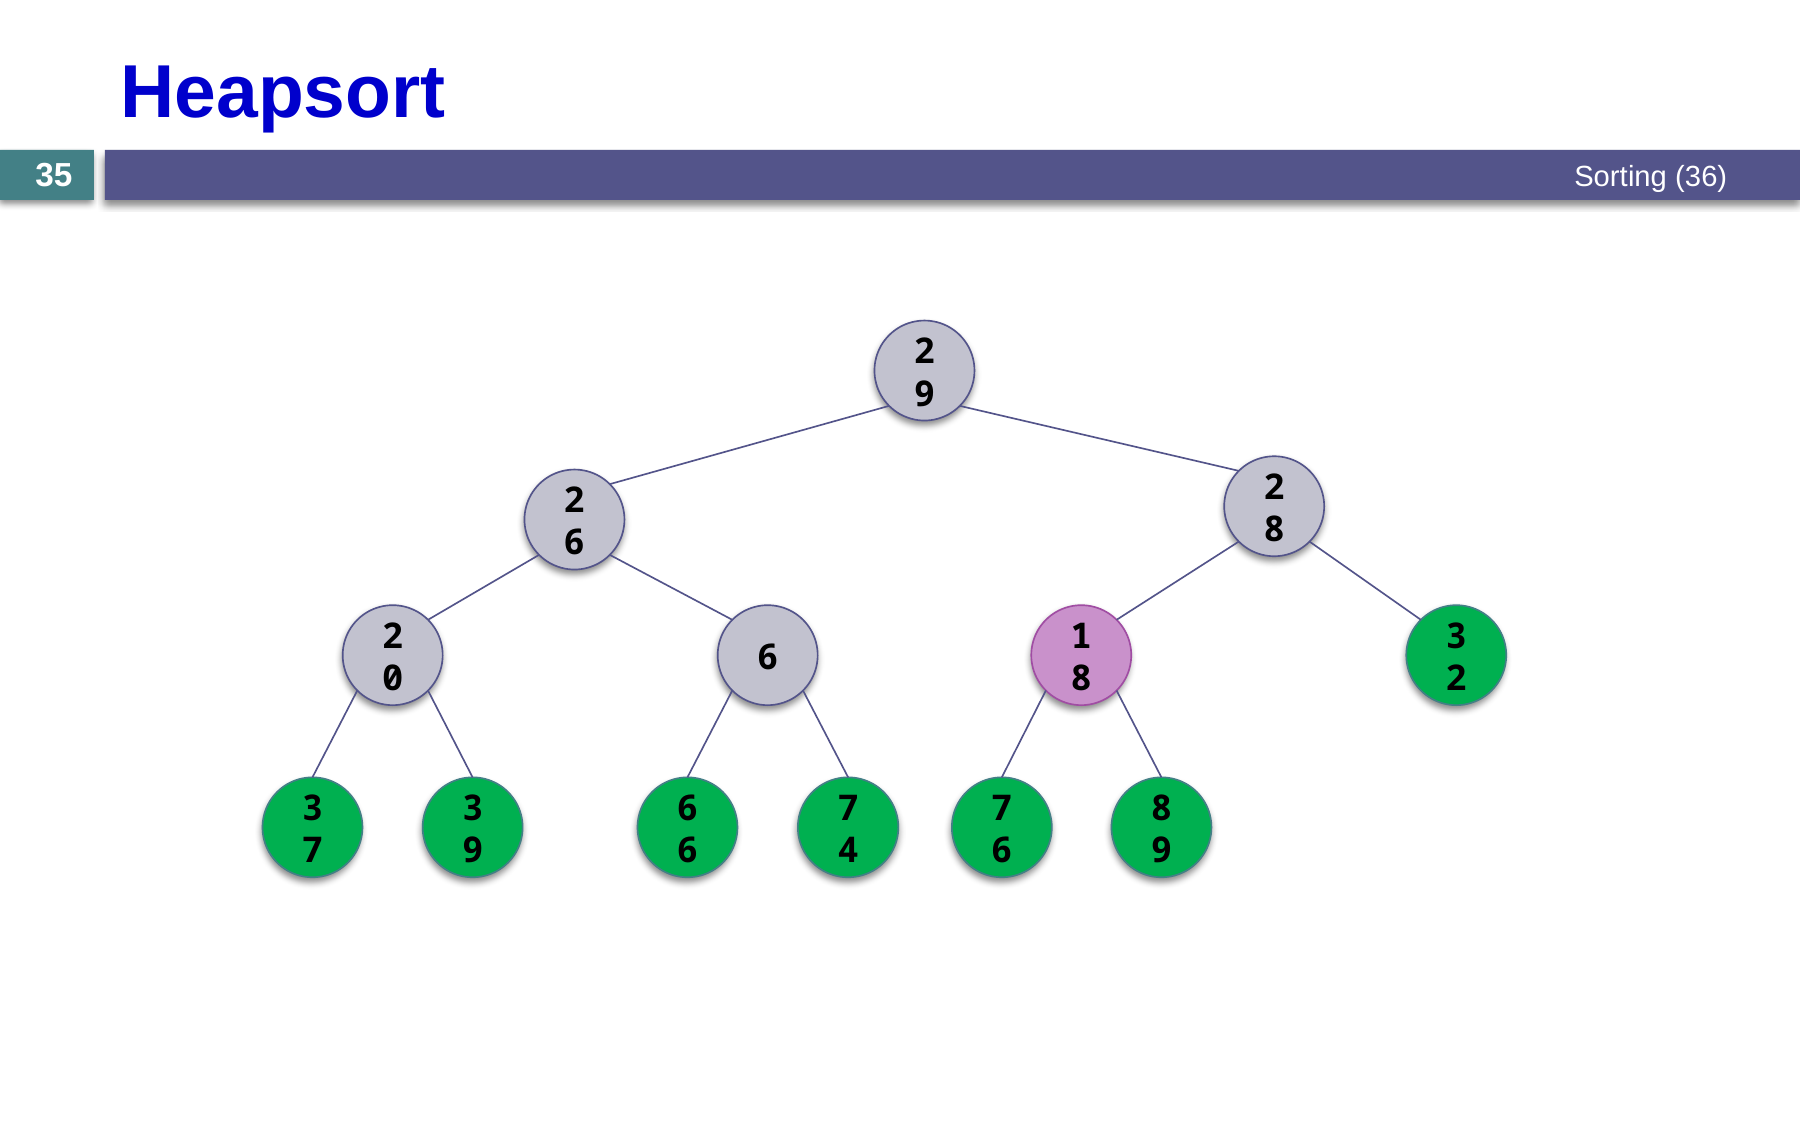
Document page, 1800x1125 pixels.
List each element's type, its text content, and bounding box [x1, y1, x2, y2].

title Heapsort [105, 27, 1743, 149]
footer Sorting (36) [675, 149, 1743, 202]
slide_number 35 [0, 150, 108, 196]
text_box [262, 320, 1507, 878]
